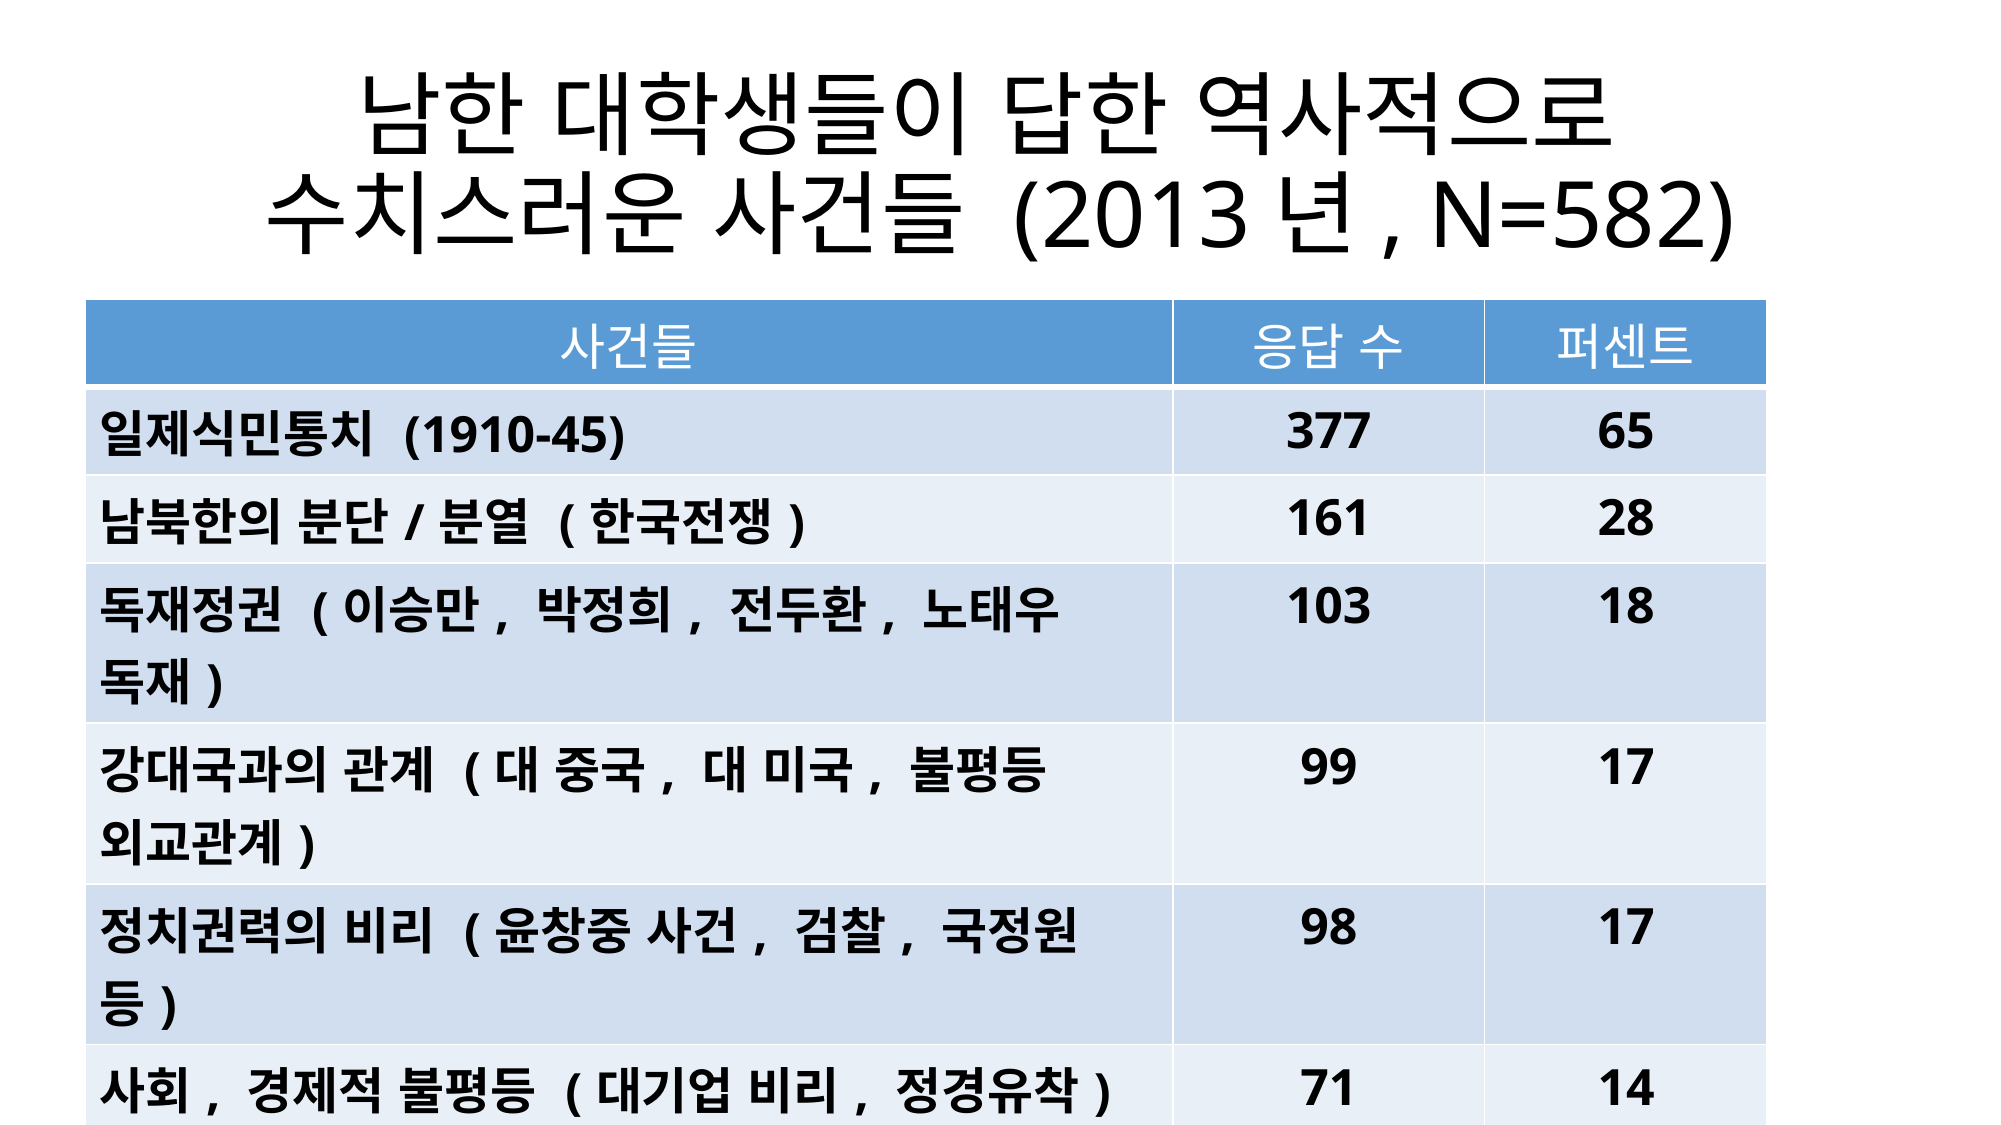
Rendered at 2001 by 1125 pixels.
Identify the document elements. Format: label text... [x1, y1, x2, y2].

table_cell 강대국과의 관계 (대 중국, 대 미국, 불평등 외교관계) [86, 724, 1172, 883]
table_cell 일제식민통치 (1910-45) [86, 390, 1172, 474]
table_cell 독재정권 (이승만, 박정희, 전두환, 노태우 독재) [86, 564, 1172, 722]
table_cell 28 [1485, 476, 1766, 562]
table_cell 65 [1485, 390, 1766, 474]
table_cell 17 [1485, 885, 1766, 1044]
table_header 퍼센트 [1485, 300, 1766, 384]
table_cell 98 [1174, 885, 1484, 1044]
table_cell 71 [1174, 1045, 1484, 1125]
table_cell 18 [1485, 564, 1766, 722]
table_cell 17 [1485, 724, 1766, 883]
table_cell 사회, 경제적 불평등 (대기업 비리, 정경유착) [86, 1045, 1172, 1125]
table_cell 남북한의 분단/분열 (한국전쟁) [86, 476, 1172, 562]
table_cell 161 [1174, 476, 1484, 562]
title 남한 대학생들이 답한 역사적으로 수치스러운 사건들 (2013년, N=582) [137, 59, 1863, 278]
table_header 사건들 [86, 300, 1172, 384]
table_cell 정치권력의 비리 (윤창중 사건, 검찰, 국정원 등) [86, 885, 1172, 1044]
table_cell 103 [1174, 564, 1484, 722]
table_cell 377 [1174, 390, 1484, 474]
table_cell 99 [1174, 724, 1484, 883]
table_header 응답 수 [1174, 300, 1484, 384]
table_cell 14 [1485, 1045, 1766, 1125]
